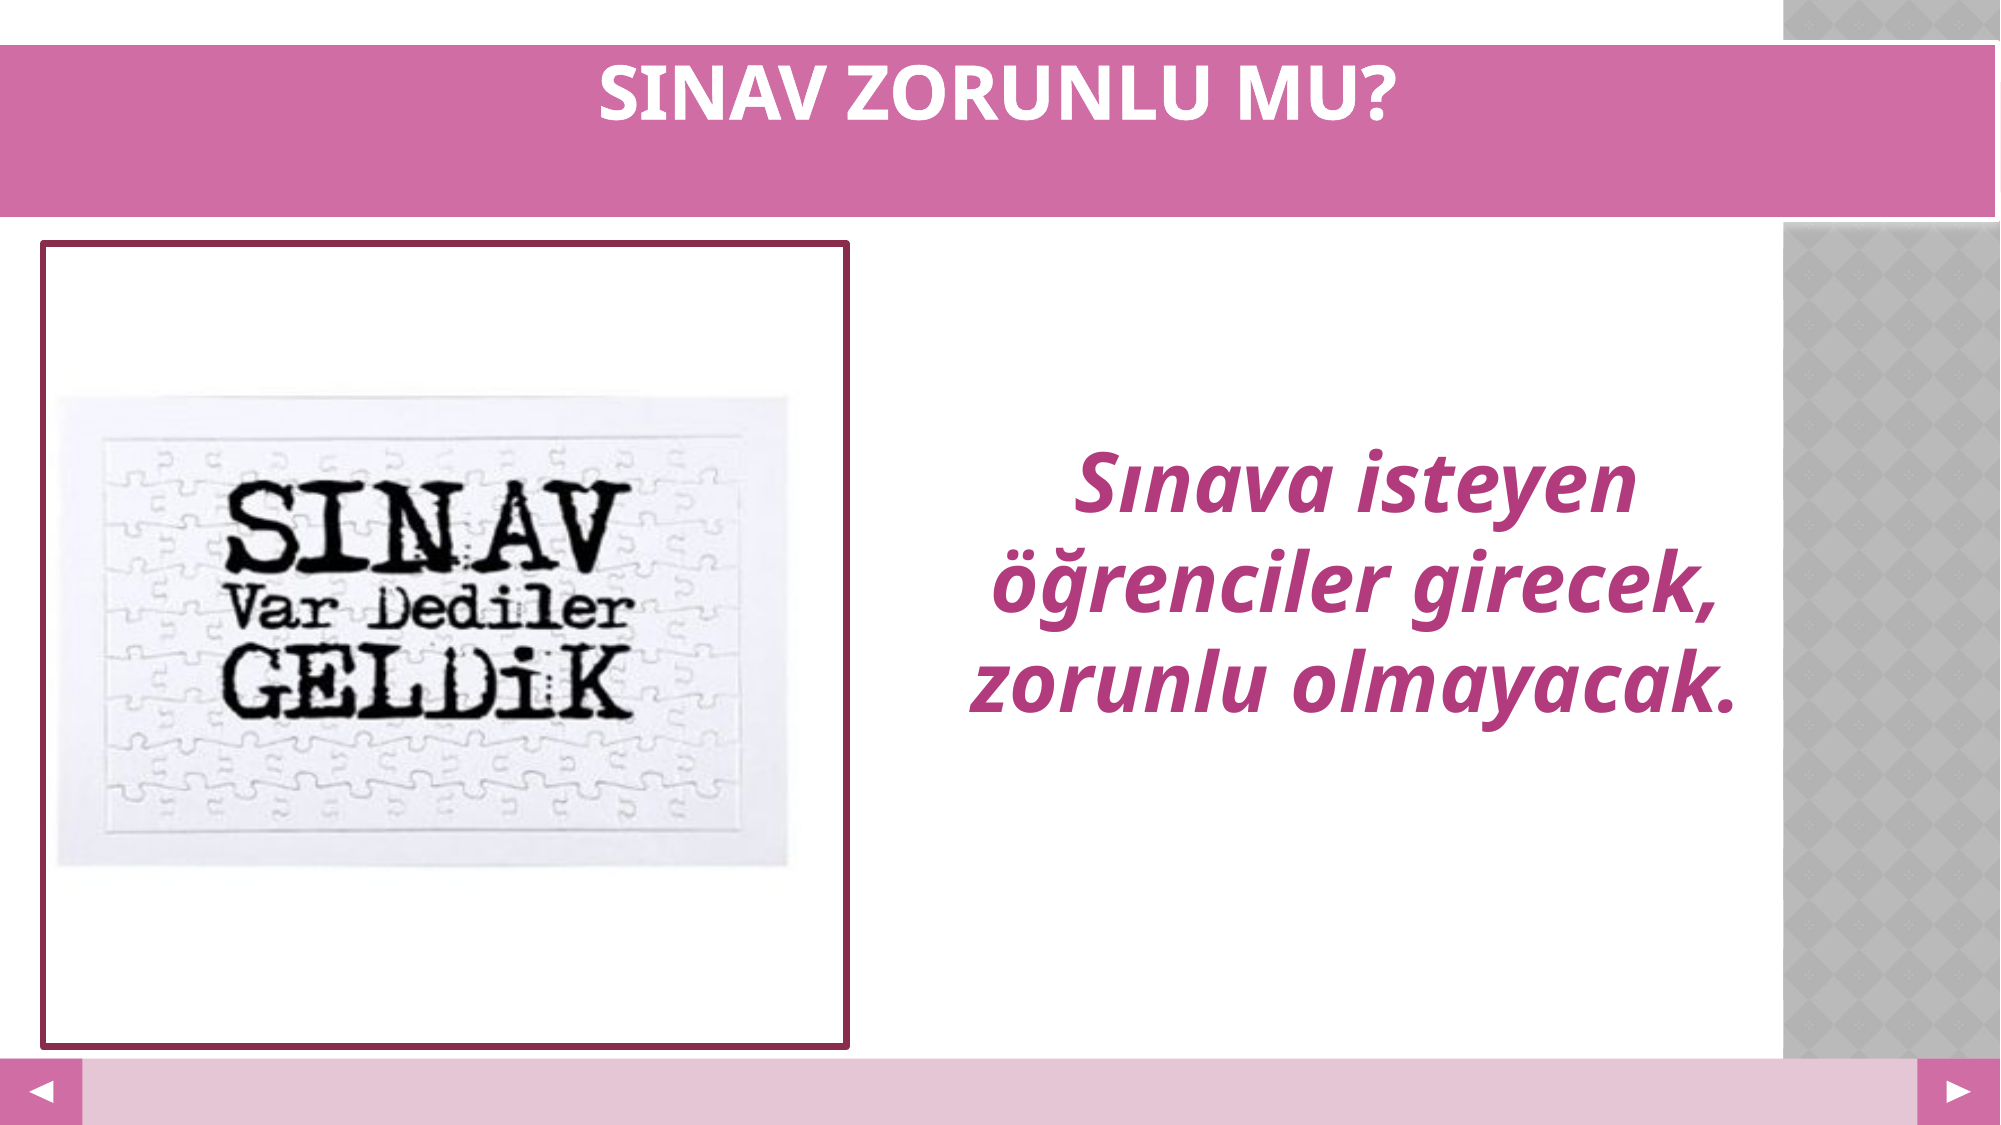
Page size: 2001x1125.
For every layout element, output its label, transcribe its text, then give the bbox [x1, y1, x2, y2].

text_box Sınava isteyen öğrenciler girecek, zorunlu olmayacak. [934, 419, 1780, 739]
title SINAV ZORUNLU MU? [0, 40, 2000, 222]
text_box [40, 240, 850, 1050]
